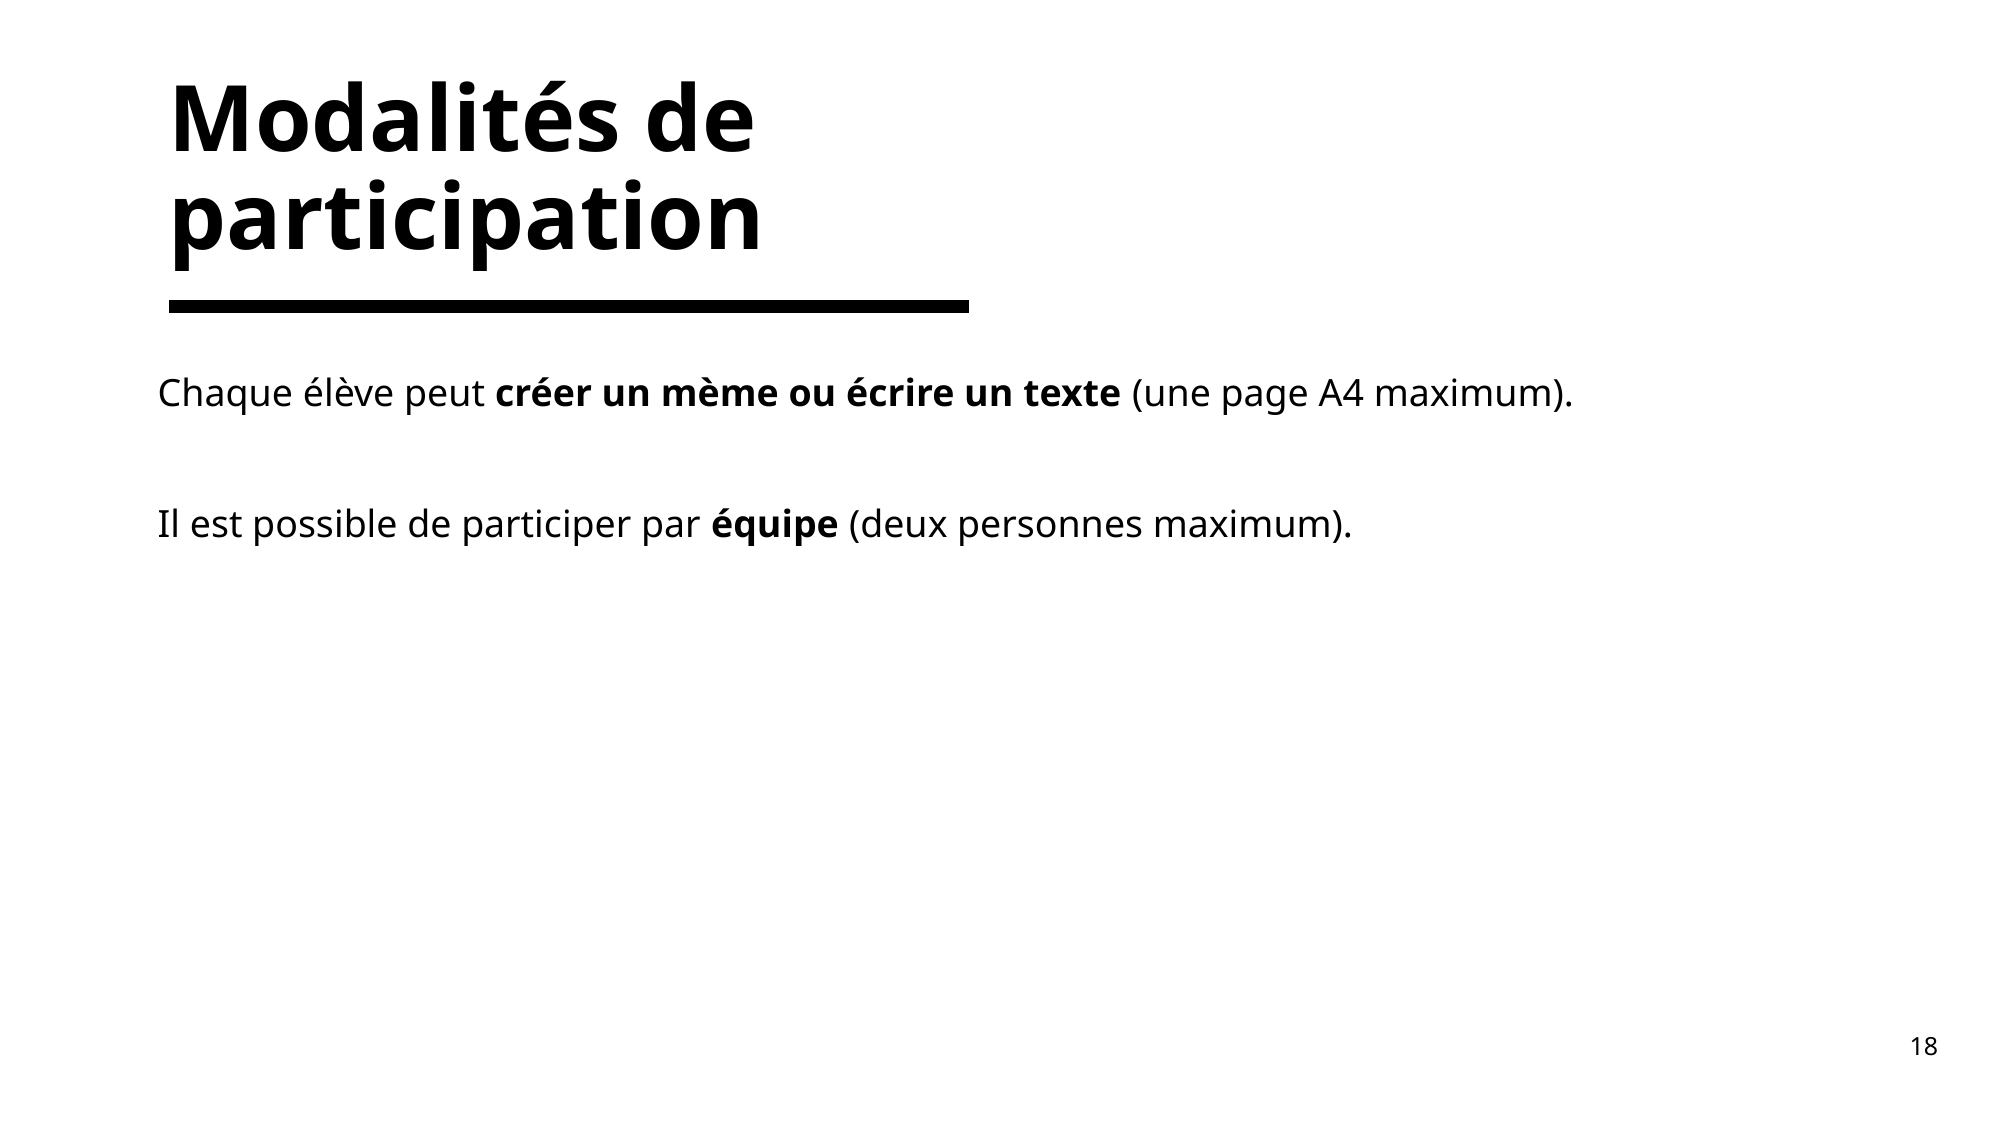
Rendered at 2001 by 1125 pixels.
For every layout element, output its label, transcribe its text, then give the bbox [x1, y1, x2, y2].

slide_number 18 [1885, 1032, 1954, 1063]
title Modalités de participation [168, 163, 1231, 270]
list Chaque élève peut créer un mème ou écrire un texte (une page A4 maximum). Il est possible de participer par équipe (deux personnes maximum). [157, 368, 1805, 723]
